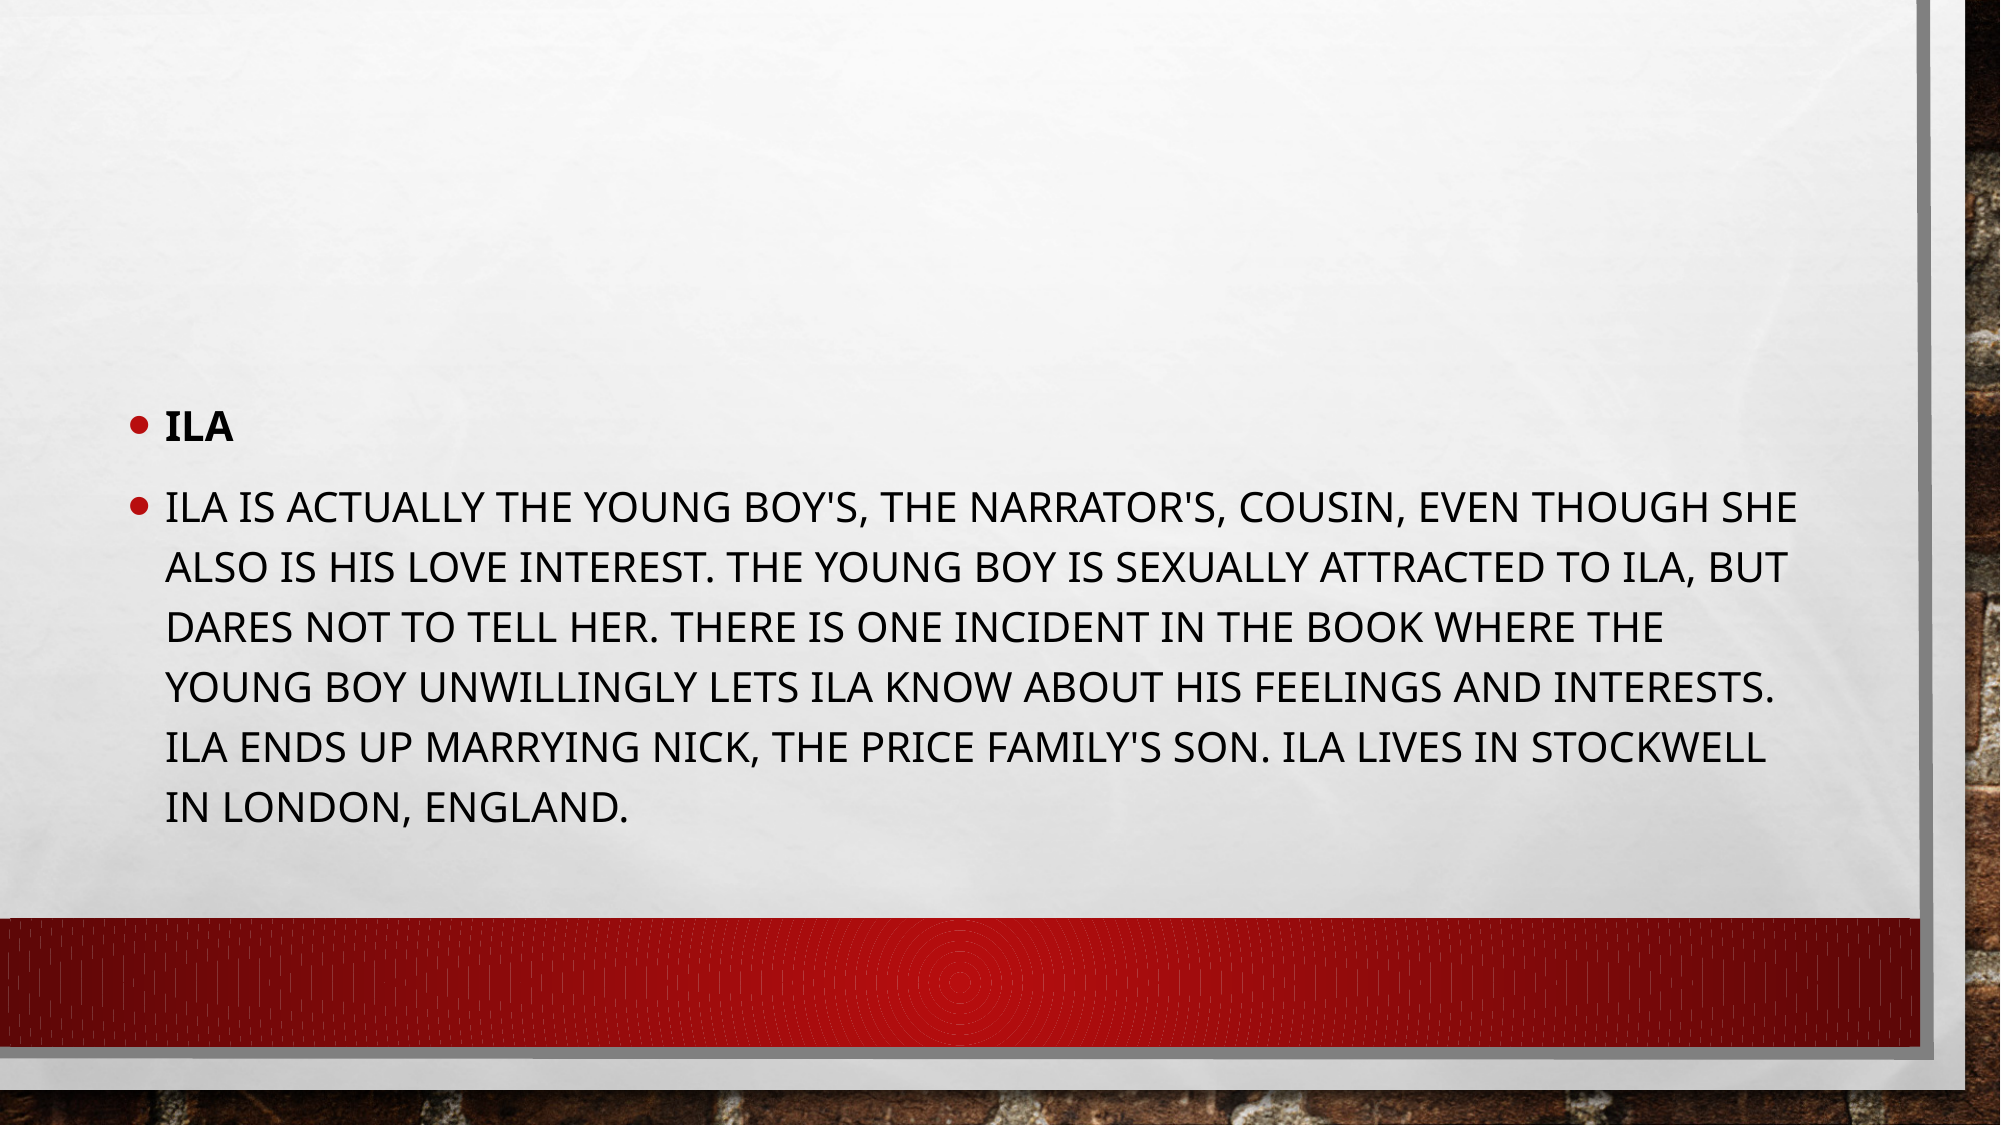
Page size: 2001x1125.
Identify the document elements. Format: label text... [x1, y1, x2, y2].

list Ila Ila is actually the young boy's, the narrator's, cousin, even though she also is his love interest. The young boy is sexually attracted to Ila, but dares not to tell her. There is one incident in the book where the young boy unwillingly lets Ila know about his feelings and interests. Ila ends up marrying Nick, the Price family's son. Ila lives in Stockwell in London, England. [112, 338, 1818, 882]
picture [0, 0, 2000, 1125]
